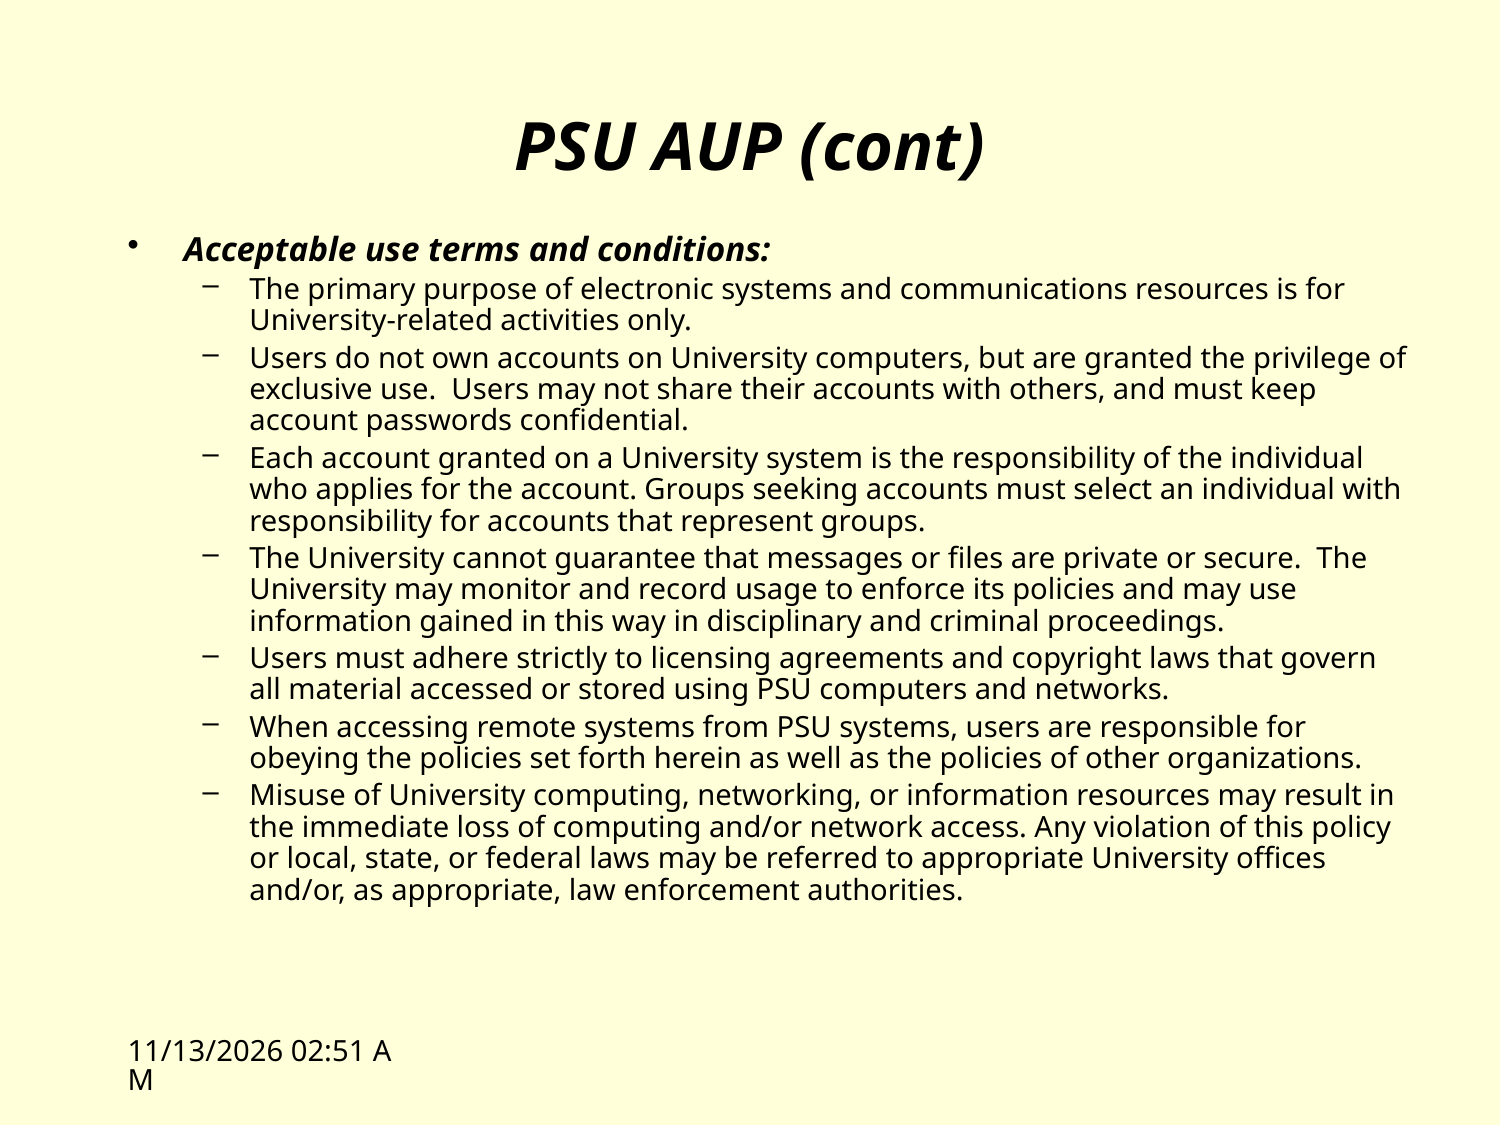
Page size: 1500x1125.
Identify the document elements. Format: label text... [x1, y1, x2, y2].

list Acceptable use terms and conditions: The primary purpose of electronic systems and communications resources is for University-related activities only. Users do not own accounts on University computers, but are granted the privilege of exclusive use. Users may not share their accounts with others, and must keep account passwords confidential. Each account granted on a University system is the responsibility of the individual who applies for the account. Groups seeking accounts must select an individual with responsibility for accounts that represent groups. The University cannot guarantee that messages or files are private or secure. The University may monitor and record usage to enforce its policies and may use information gained in this way in disciplinary and criminal proceedings. Users must adhere strictly to licensing agreements and copyright laws that govern all material accessed or stored using PSU computers and networks. When accessing remote systems from PSU systems, users are responsible for obeying the policies set forth herein as well as the policies of other organizations. Misuse of University computing, networking, or information resources may result in the immediate loss of computing and/or network access. Any violation of this policy or local, state, or federal laws may be referred to appropriate University offices and/or, as appropriate, law enforcement authorities. [112, 224, 1426, 901]
title PSU AUP (cont) [112, 49, 1388, 224]
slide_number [112, 1024, 426, 1101]
